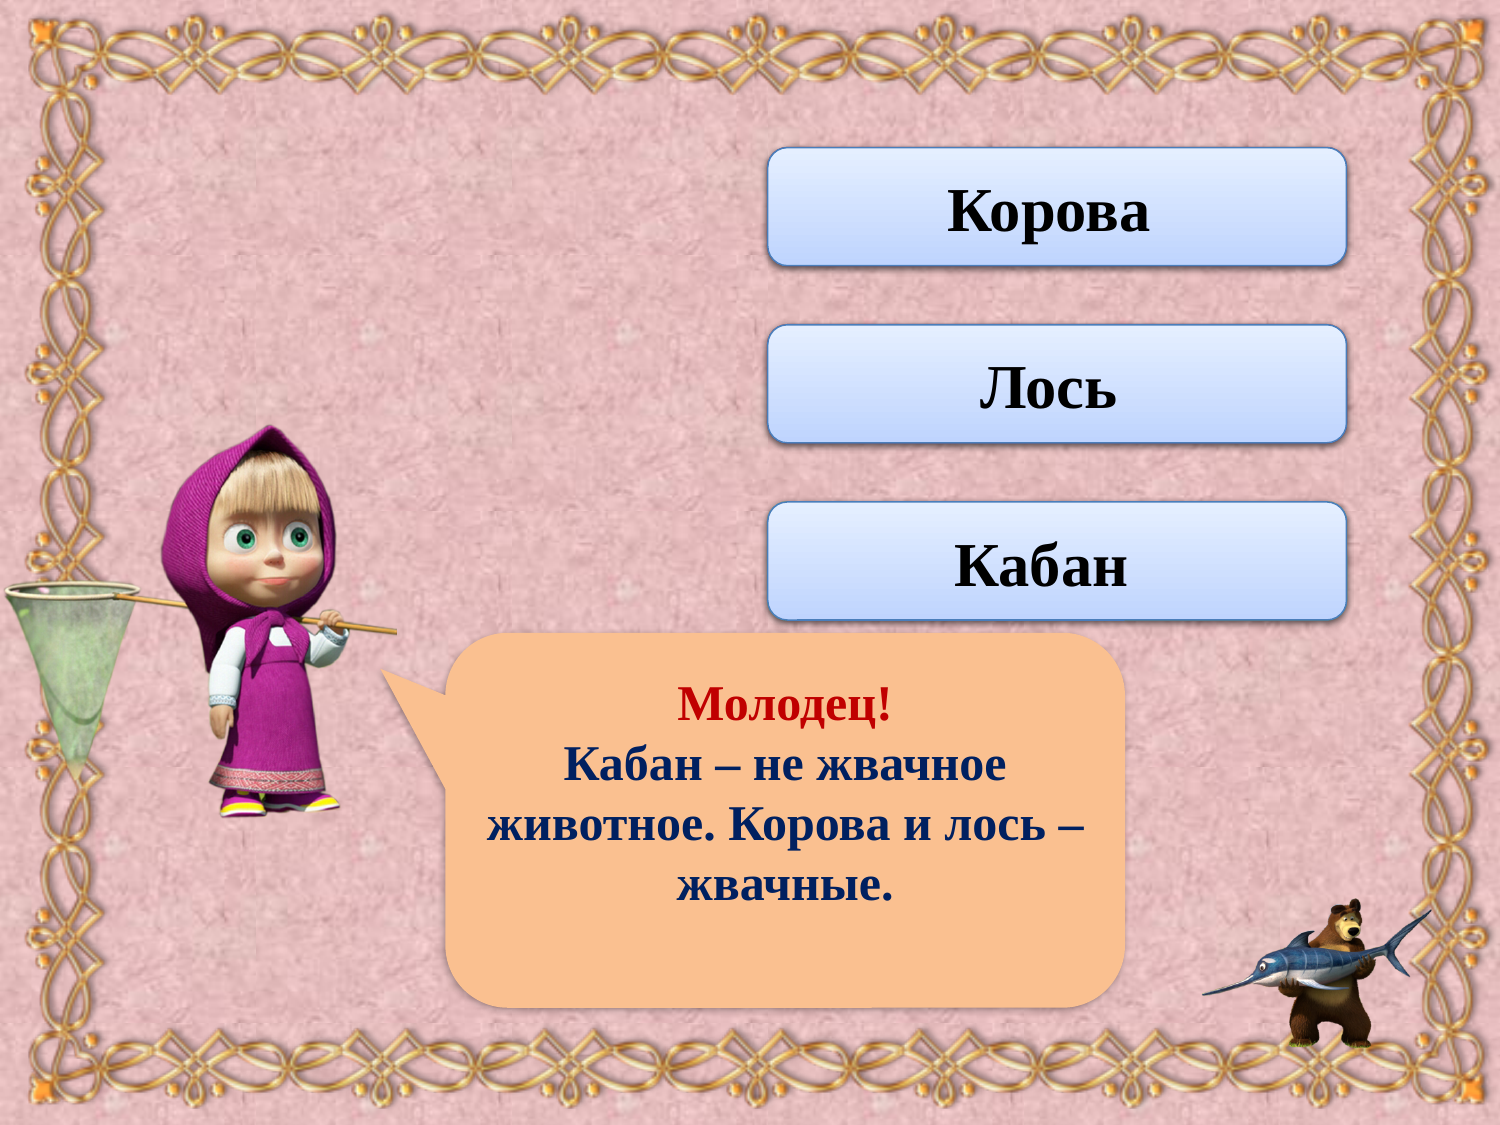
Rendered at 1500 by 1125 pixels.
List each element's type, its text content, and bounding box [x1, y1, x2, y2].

text_box [765, 145, 1349, 268]
text_box Молодец! Кабан – не жвачное животное. Корова и лось – жвачные. [401, 632, 1126, 1008]
text_box [765, 322, 1349, 445]
picture [0, 0, 1500, 1125]
text_box [765, 499, 1349, 623]
